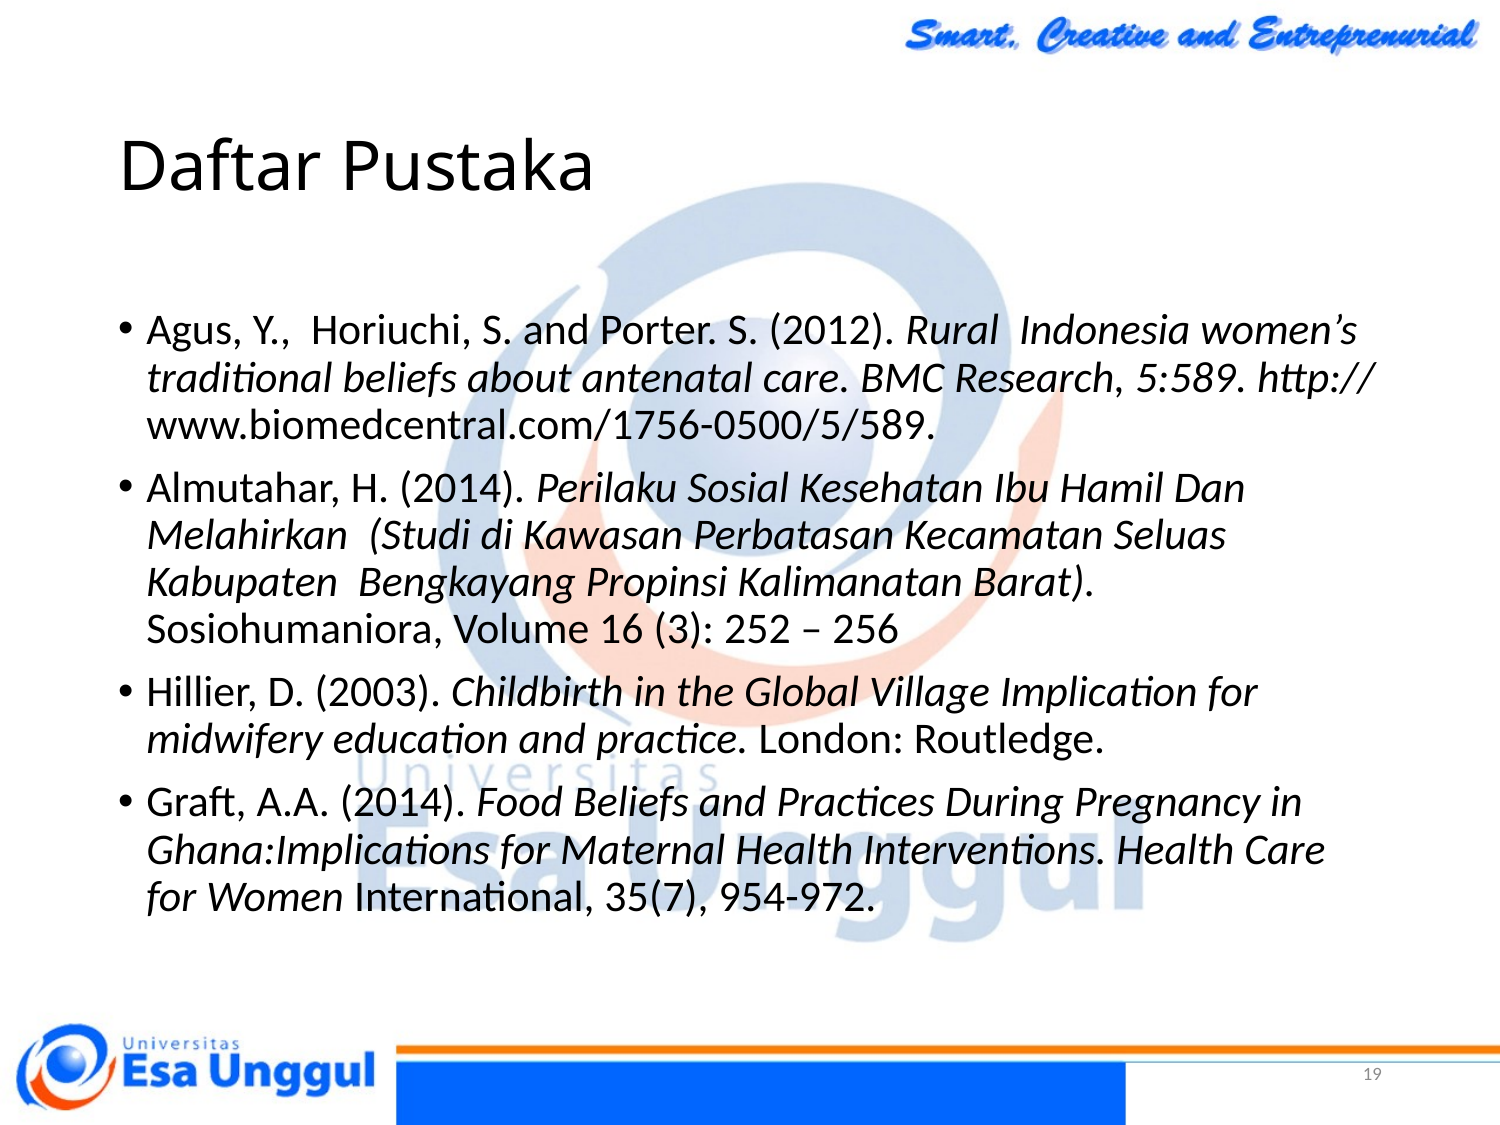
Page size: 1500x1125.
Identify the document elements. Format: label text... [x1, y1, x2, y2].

list Agus, Y., Horiuchi, S. and Porter. S. (2012). Rural Indonesia women’s traditional beliefs about antenatal care. BMC Research, 5:589. http:// www.biomedcentral.com/1756-0500/5/589. Almutahar, H. (2014). Perilaku Sosial Kesehatan Ibu Hamil Dan Melahirkan (Studi di Kawasan Perbatasan Kecamatan Seluas Kabupaten Bengkayang Propinsi Kalimanatan Barat). Sosiohumaniora, Volume 16 (3): 252 – 256 Hillier, D. (2003). Childbirth in the Global Village Implication for midwifery education and practice. London: Routledge. Graft, A.A. (2014). Food Beliefs and Practices During Pregnancy in Ghana:Implications for Maternal Health Interventions. Health Care for Women International, 35(7), 954-972. [103, 299, 1397, 1014]
title Daftar Pustaka [103, 59, 1397, 278]
picture [0, 0, 1500, 1125]
slide_number 19 [1059, 1042, 1397, 1103]
